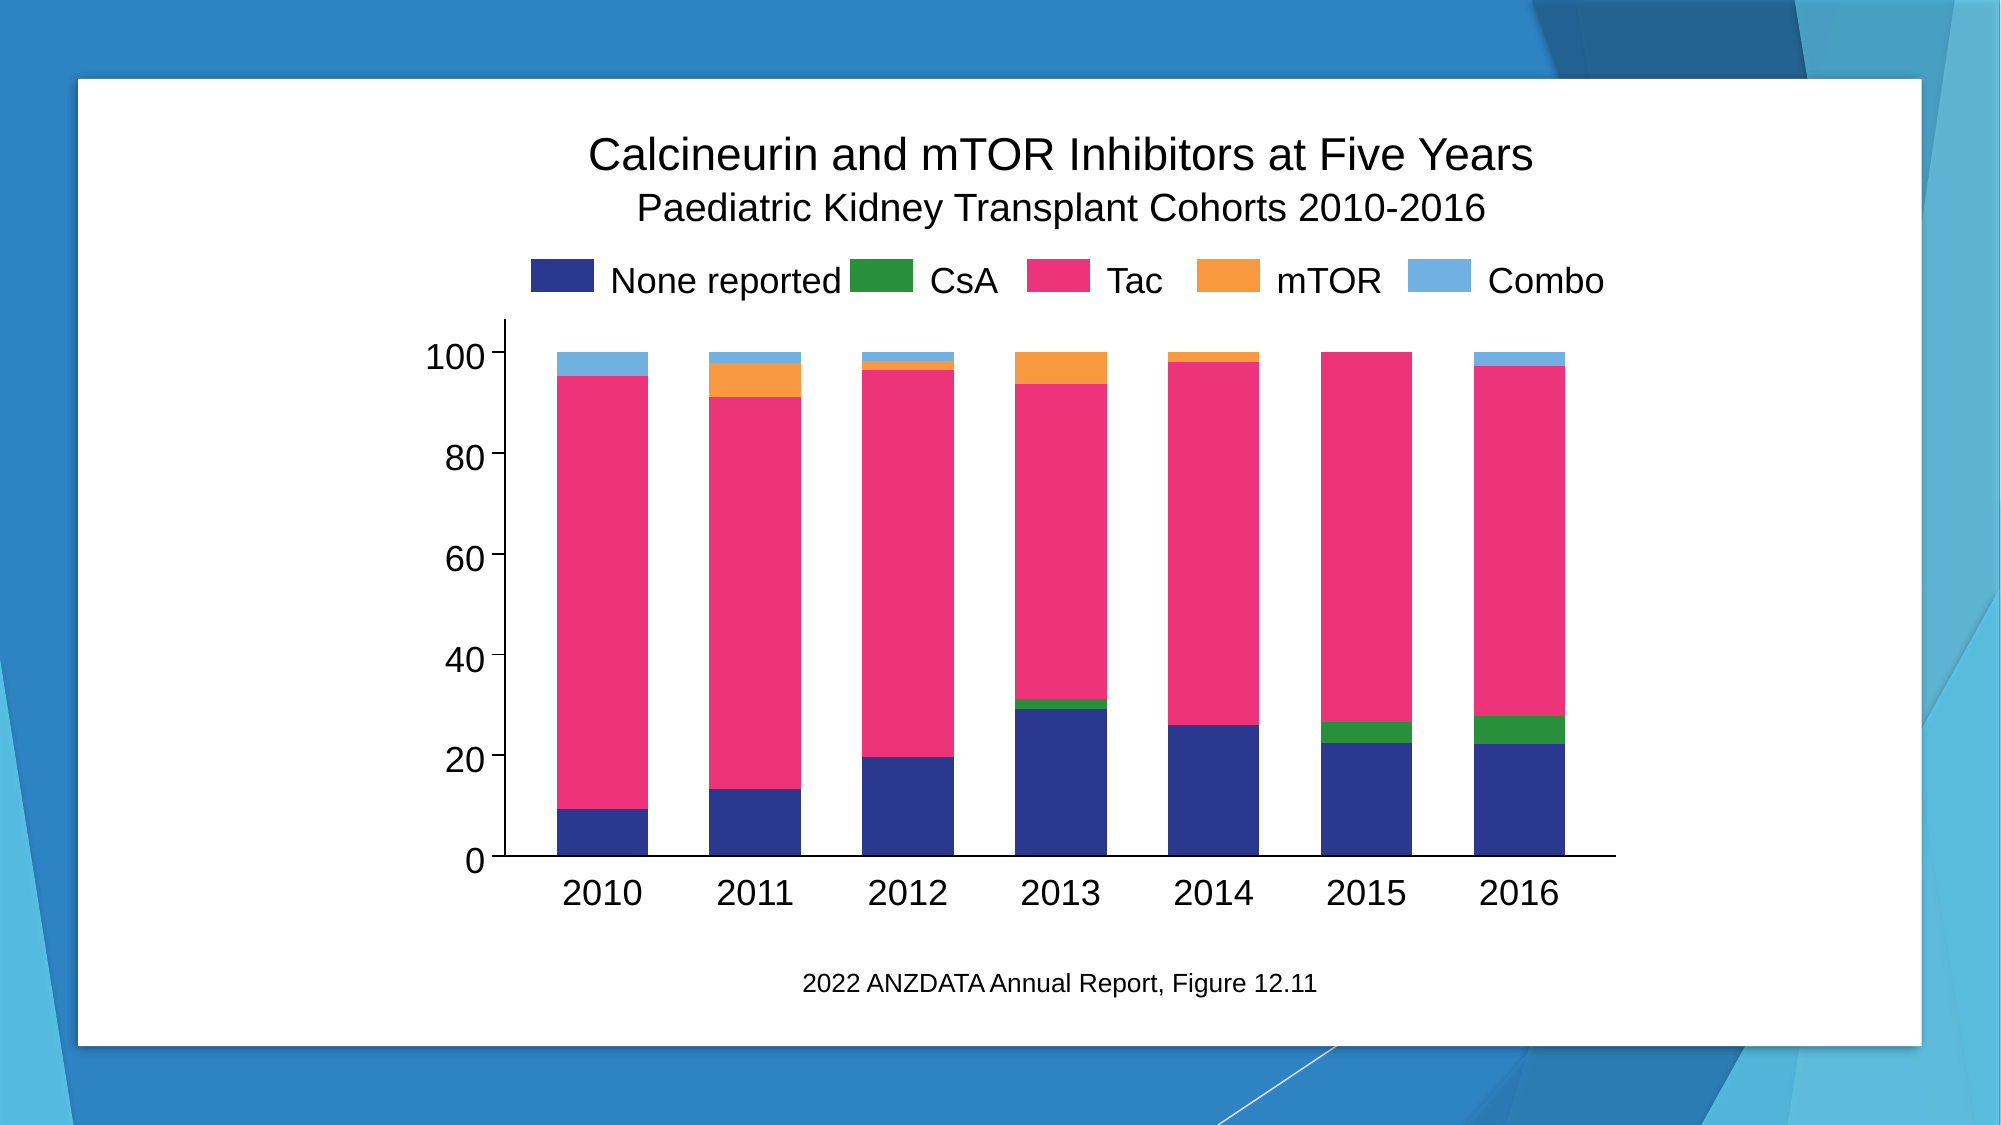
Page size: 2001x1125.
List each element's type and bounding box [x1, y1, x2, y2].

text_box [0, 0, 2000, 1125]
picture [351, 90, 1649, 1035]
